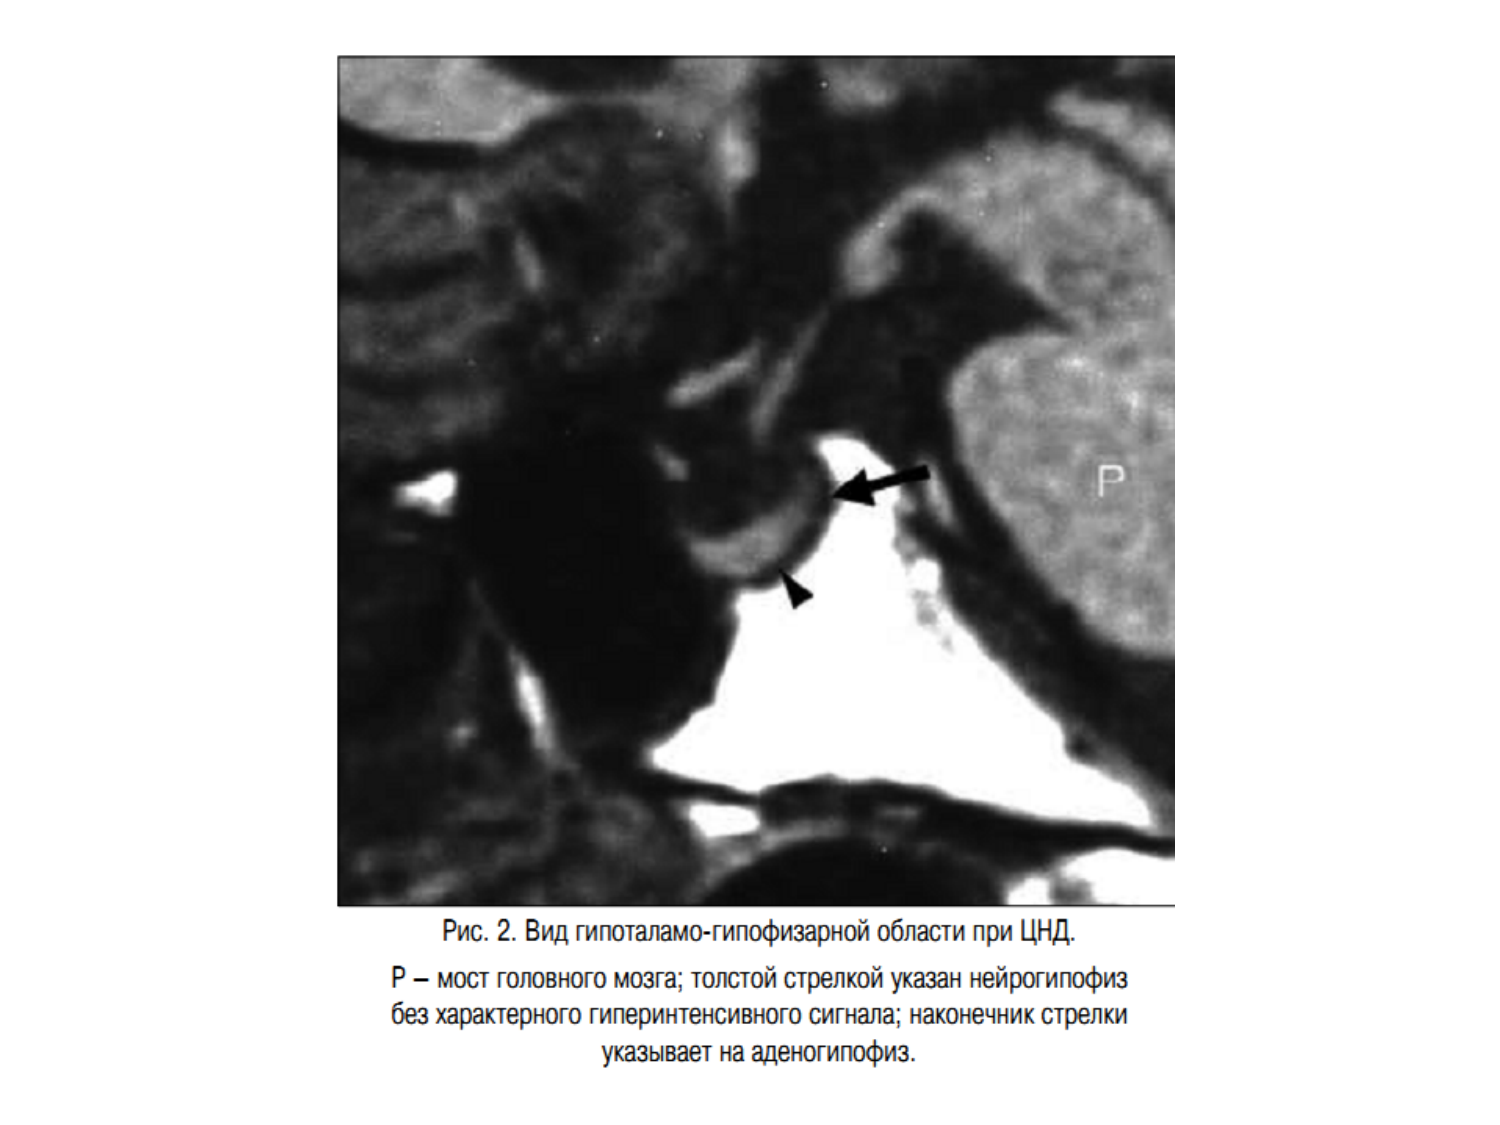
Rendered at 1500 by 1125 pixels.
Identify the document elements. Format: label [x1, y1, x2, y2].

picture [325, 51, 1175, 1074]
